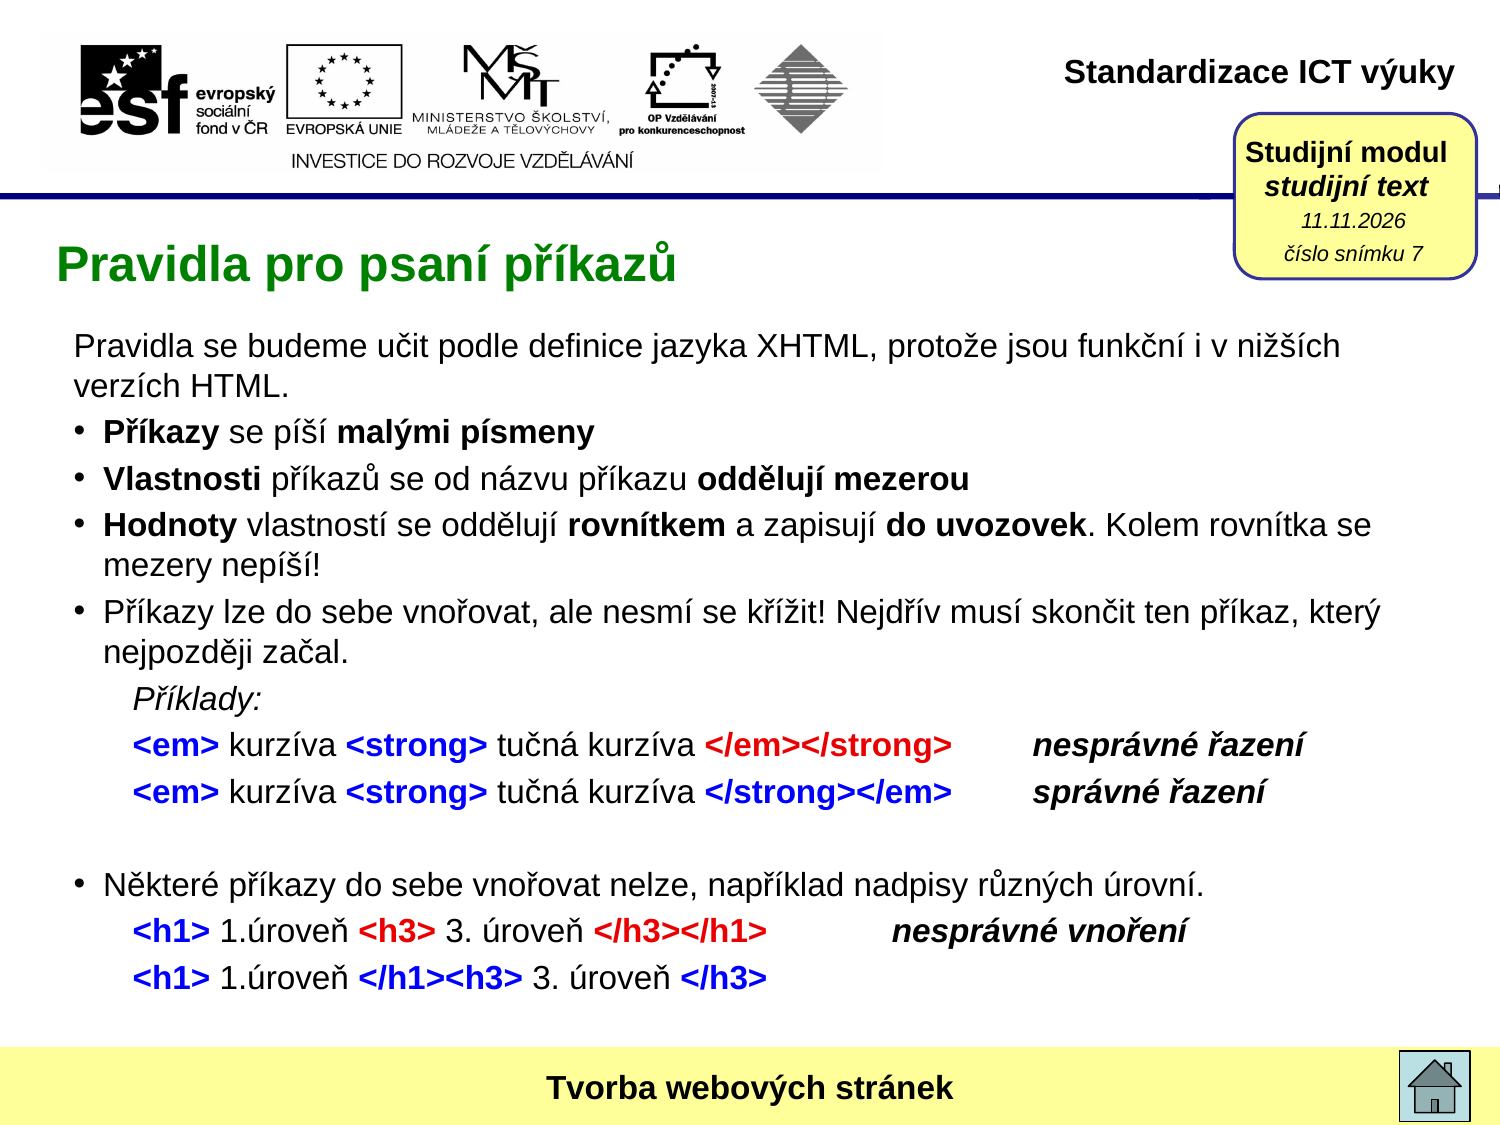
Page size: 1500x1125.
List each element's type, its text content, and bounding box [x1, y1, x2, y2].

picture [41, 31, 884, 173]
text_box [1399, 1051, 1470, 1122]
slide_number 17. 3. 2015 [1230, 198, 1477, 231]
title Pravidla pro psaní příkazů [40, 207, 1217, 315]
list Pravidla se budeme učit podle definice jazyka XHTML, protože jsou funkční i v nižších verzích HTML. Příkazy se píší malými písmeny Vlastnosti příkazů se od názvu příkazu oddělují mezerou Hodnoty vlastností se oddělují rovnítkem a zapisují do uvozovek. Kolem rovnítka se mezery nepíší! Příkazy lze do sebe vnořovat, ale nesmí se křížit! Nejdřív musí skončit ten příkaz, který nejpozději začal. Příklady: <em> kurzíva <strong> tučná kurzíva </em></strong> nesprávné řazení <em> kurzíva <strong> tučná kurzíva </strong></em> správné řazení Některé příkazy do sebe vnořovat nelze, například nadpisy různých úrovní. <h1> 1.úroveň <h3> 3. úroveň </h3></h1> nesprávné vnoření <h1> 1.úroveň </h1><h3> 3. úroveň </h3> [58, 316, 1443, 1038]
slide_number číslo snímku 7 [1230, 231, 1477, 280]
footer Tvorba webových stránek [0, 1046, 1500, 1125]
